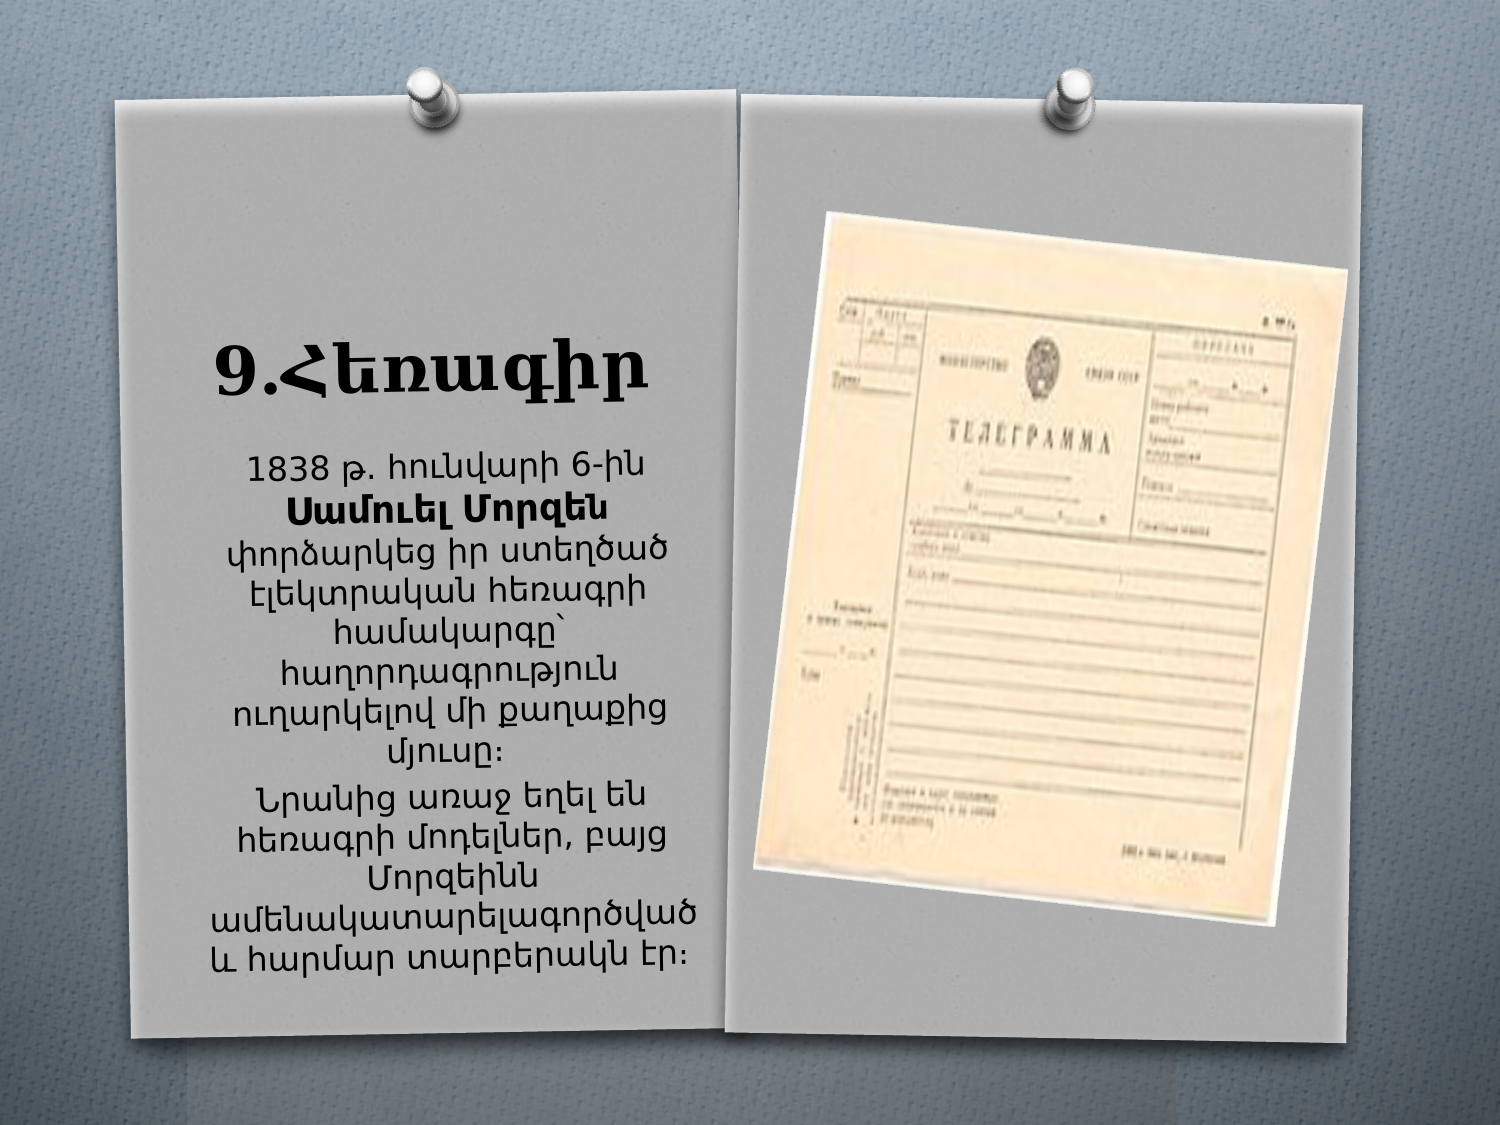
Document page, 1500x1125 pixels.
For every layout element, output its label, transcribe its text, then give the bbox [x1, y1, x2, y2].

title 9․Հեռագիր [178, 283, 684, 417]
picture [1016, 41, 1138, 162]
picture [375, 33, 497, 157]
list 1838 թ․ հունվարի 6-ին Սամուել Մորզեն փորձարկեց իր ստեղծած էլեկտրական հեռագրի համակարգը՝ հաղորդագրություն ուղարկելով մի քաղաքից մյուսը։ Նրանից առաջ եղել են հեռագրի մոդելներ, բայց Մորզեինն ամենակատարելագործված և հարմար տարբերակն էր։ [183, 432, 718, 1005]
picture [754, 213, 1347, 926]
